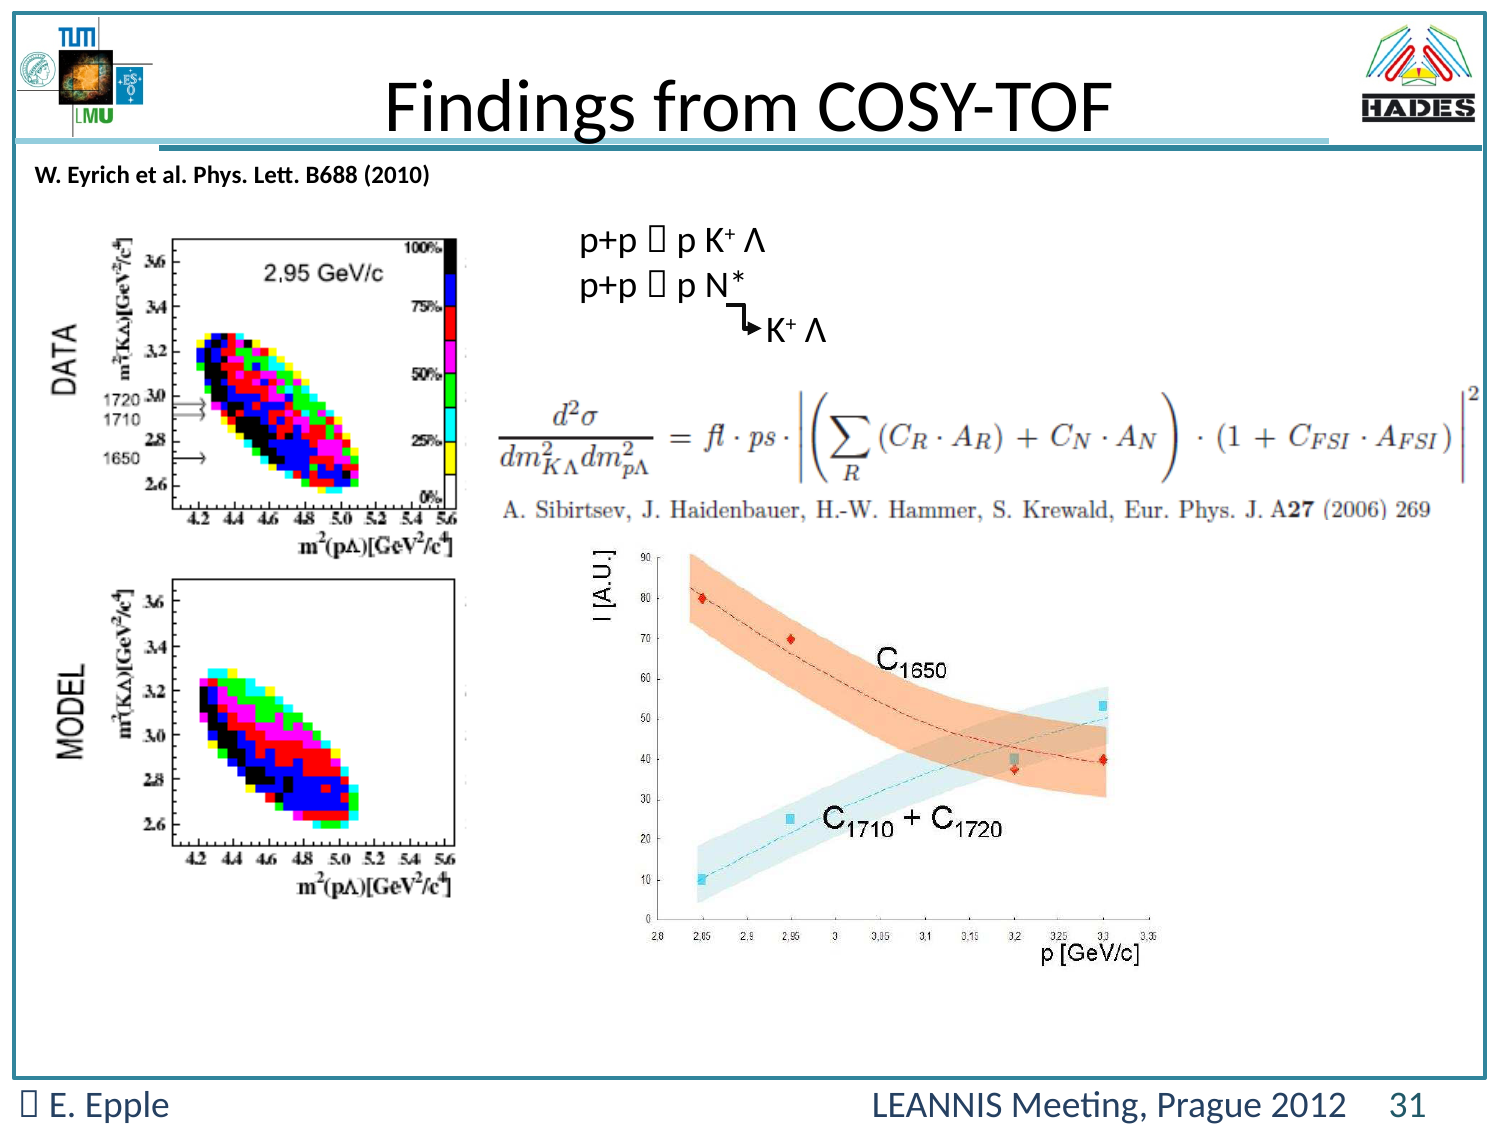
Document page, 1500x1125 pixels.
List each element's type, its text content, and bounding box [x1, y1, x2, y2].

text_box p+p  p K+ Λ p+p  p N* K+ Λ [564, 207, 842, 358]
list Findings from COSY-TOF [193, 48, 1307, 155]
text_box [490, 361, 1481, 528]
picture [17, 17, 153, 137]
text_box W. Eyrich et al. Phys. Lett. B688 (2010) [19, 151, 446, 196]
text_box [725, 304, 762, 329]
picture [560, 538, 1331, 977]
picture [40, 219, 467, 902]
picture [1359, 21, 1477, 124]
